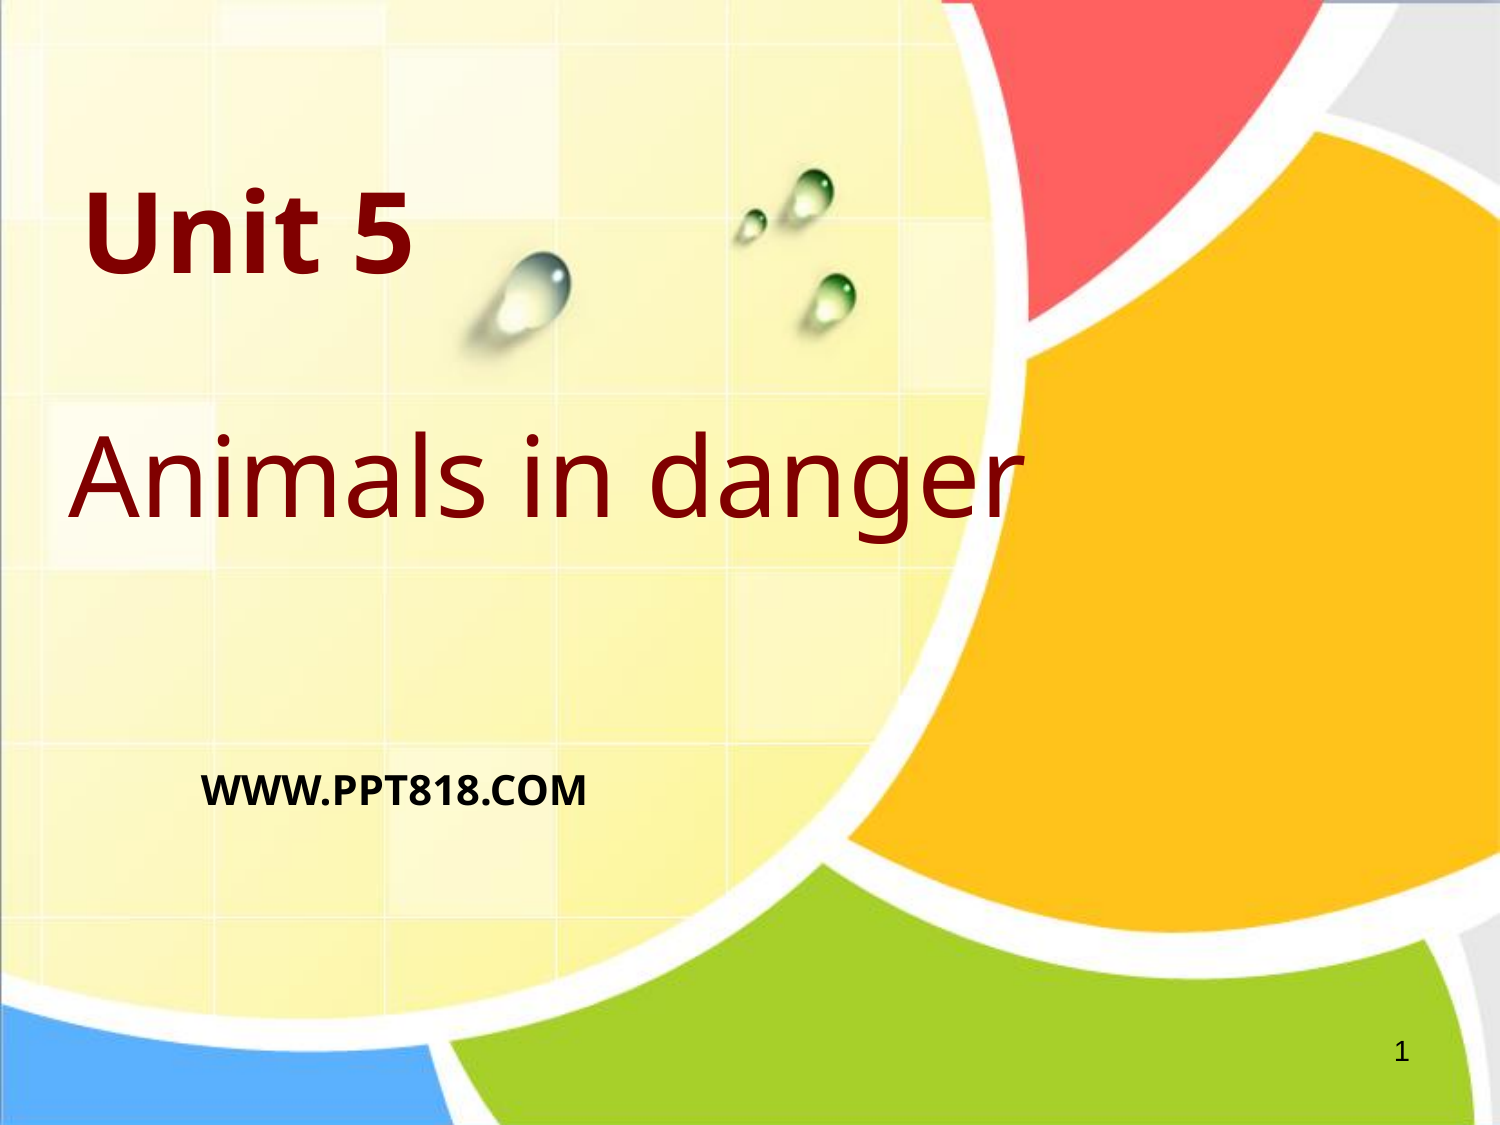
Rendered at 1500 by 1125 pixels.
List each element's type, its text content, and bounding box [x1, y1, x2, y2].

text_box WWW.PPT818.COM [129, 751, 660, 822]
title Unit 5 [64, 137, 730, 320]
subtitle Animals in danger [53, 397, 1104, 594]
picture [0, 0, 1500, 1125]
